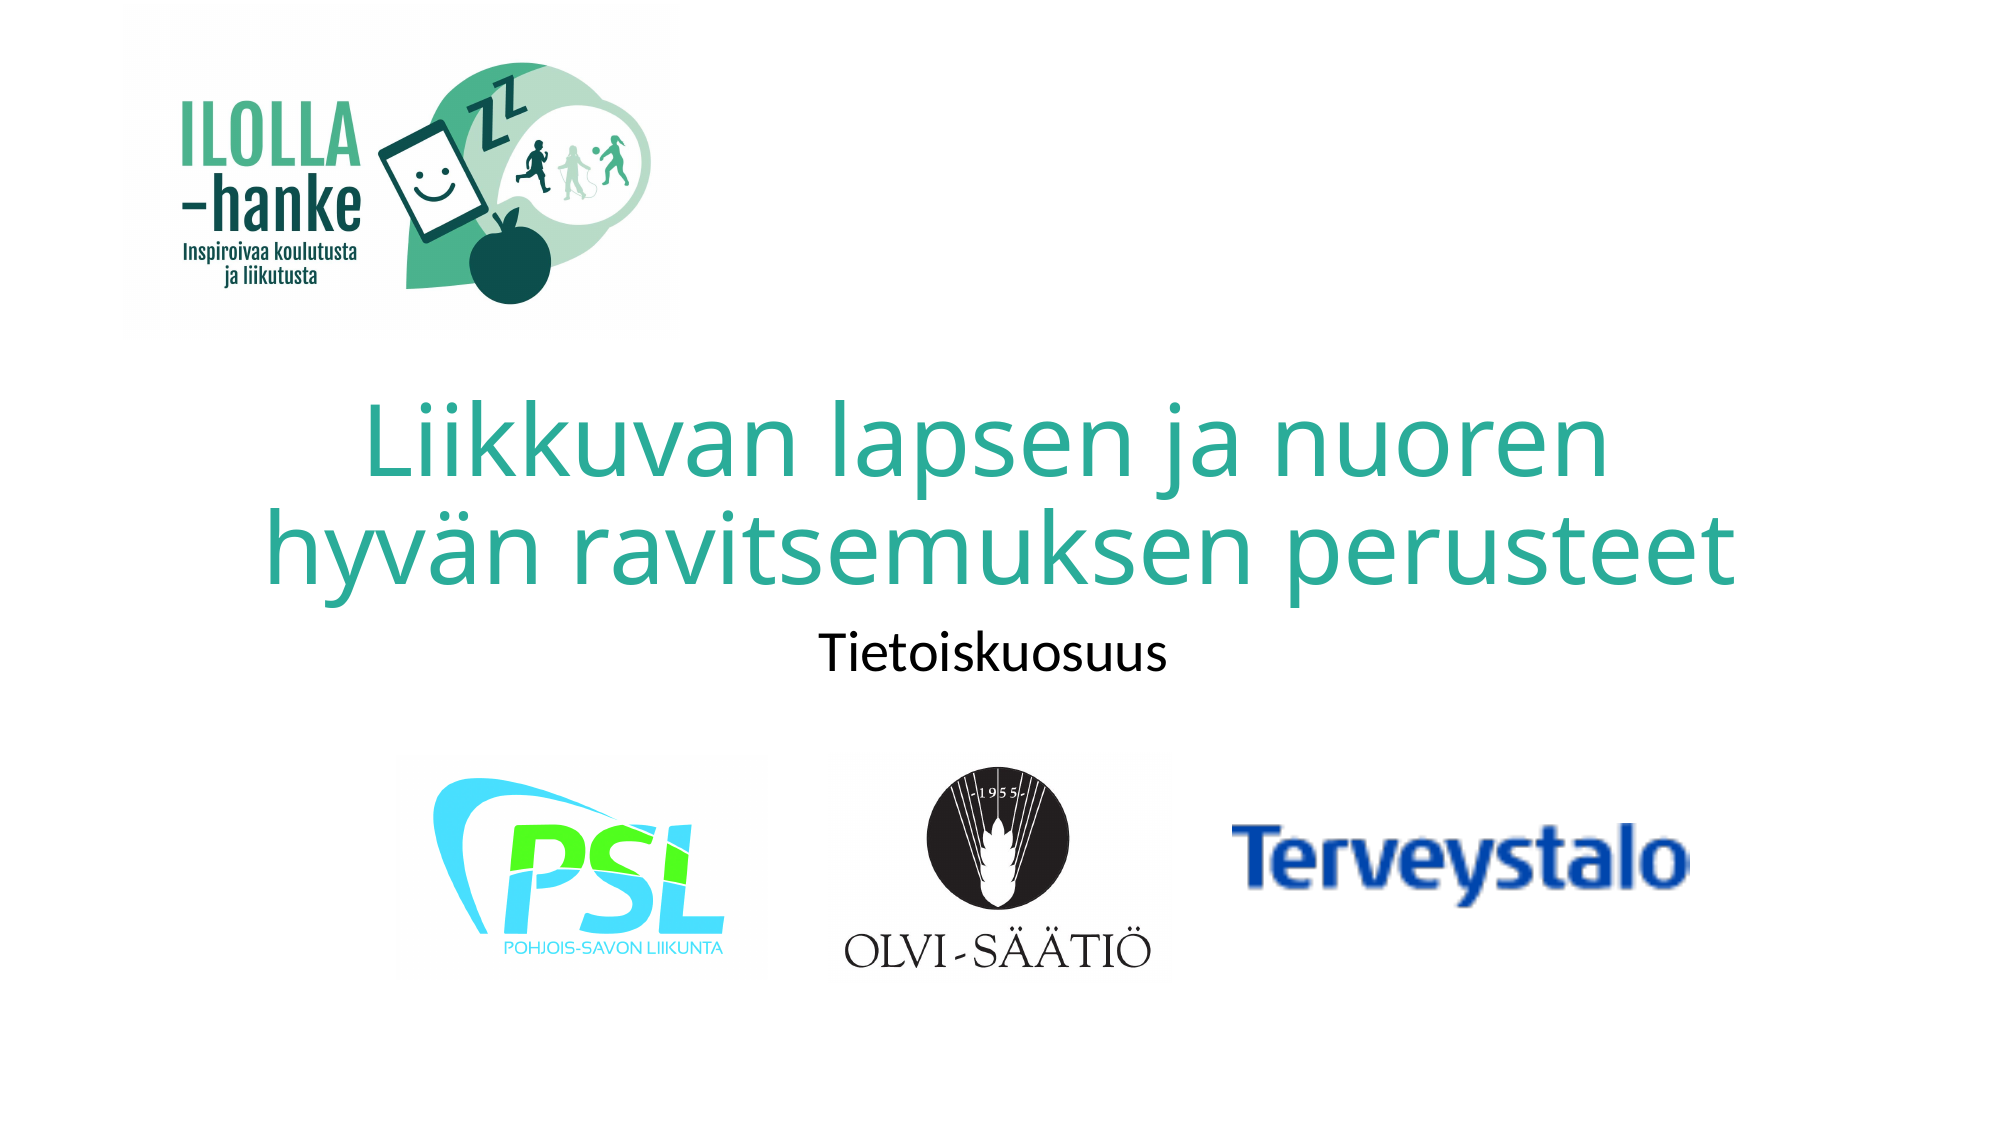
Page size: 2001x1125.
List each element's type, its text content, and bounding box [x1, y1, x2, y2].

picture [123, 4, 680, 340]
title Liikkuvan lapsen ja nuoren hyvän ravitsemuksen perusteet [142, 341, 1858, 614]
subtitle Tietoiskuosuus [249, 613, 1750, 886]
picture [828, 752, 1172, 983]
picture [396, 755, 768, 980]
picture [1232, 823, 1690, 912]
